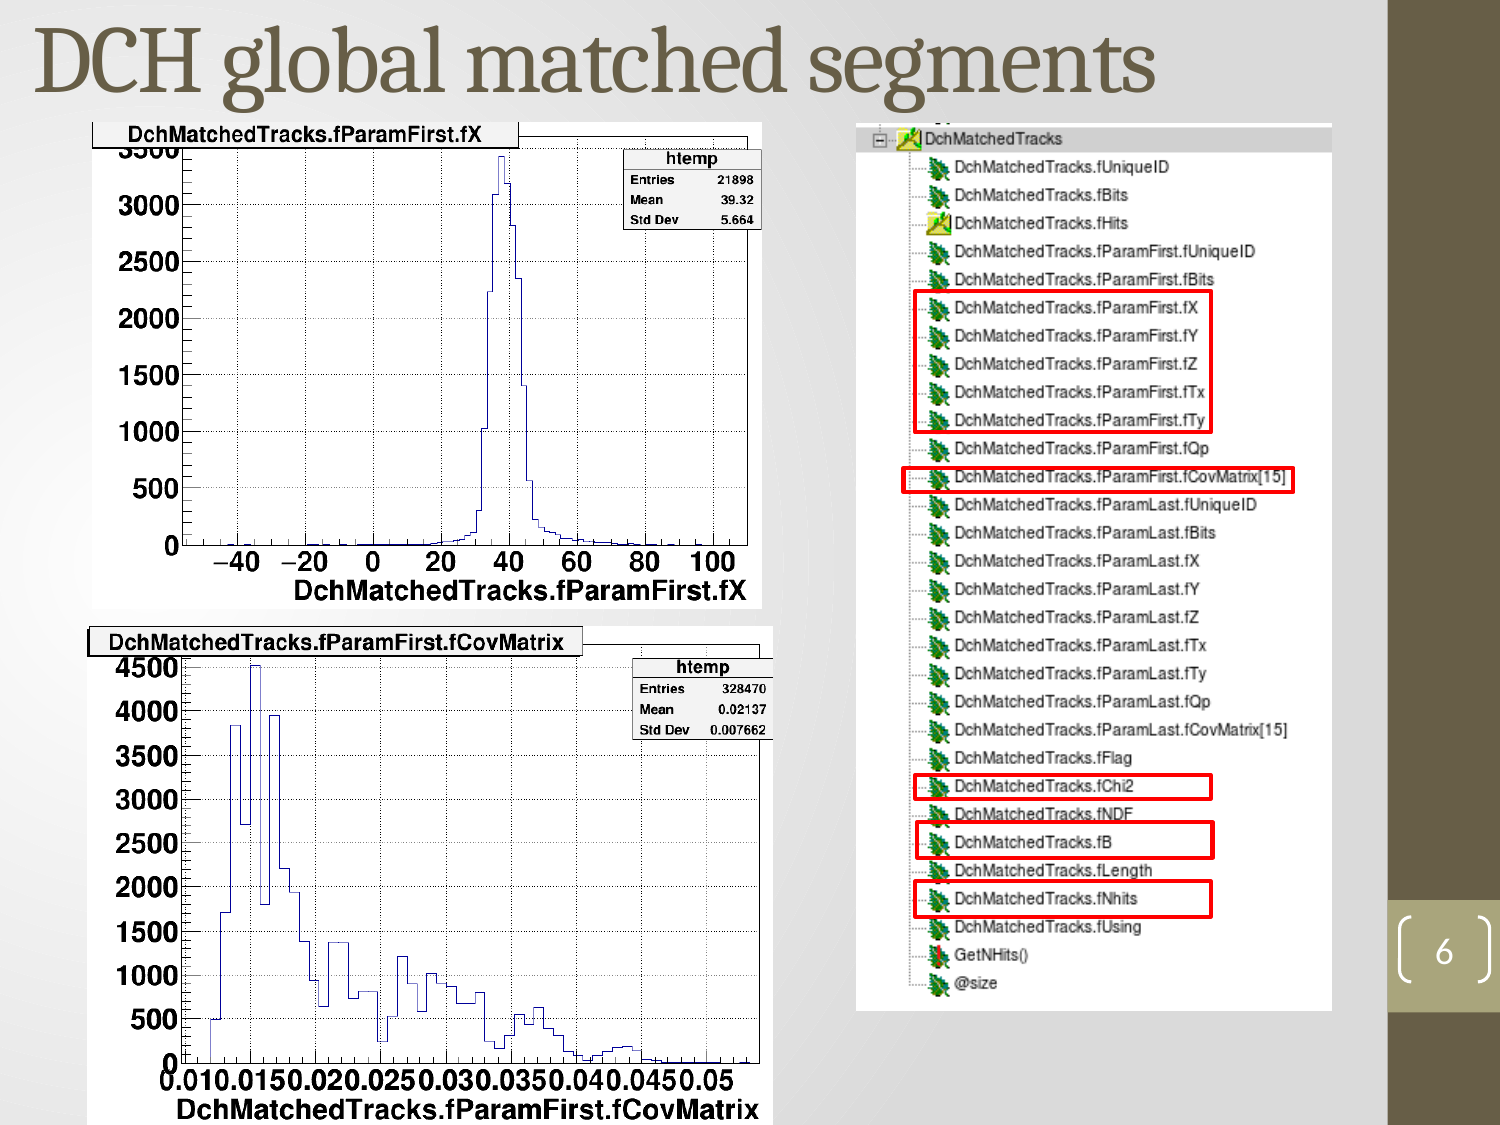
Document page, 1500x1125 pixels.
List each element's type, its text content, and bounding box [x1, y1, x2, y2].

title DCH global matched segments [17, 0, 1268, 148]
slide_number 6 [1397, 915, 1492, 984]
picture [855, 123, 1332, 1012]
picture [87, 626, 774, 1125]
picture [91, 121, 763, 610]
